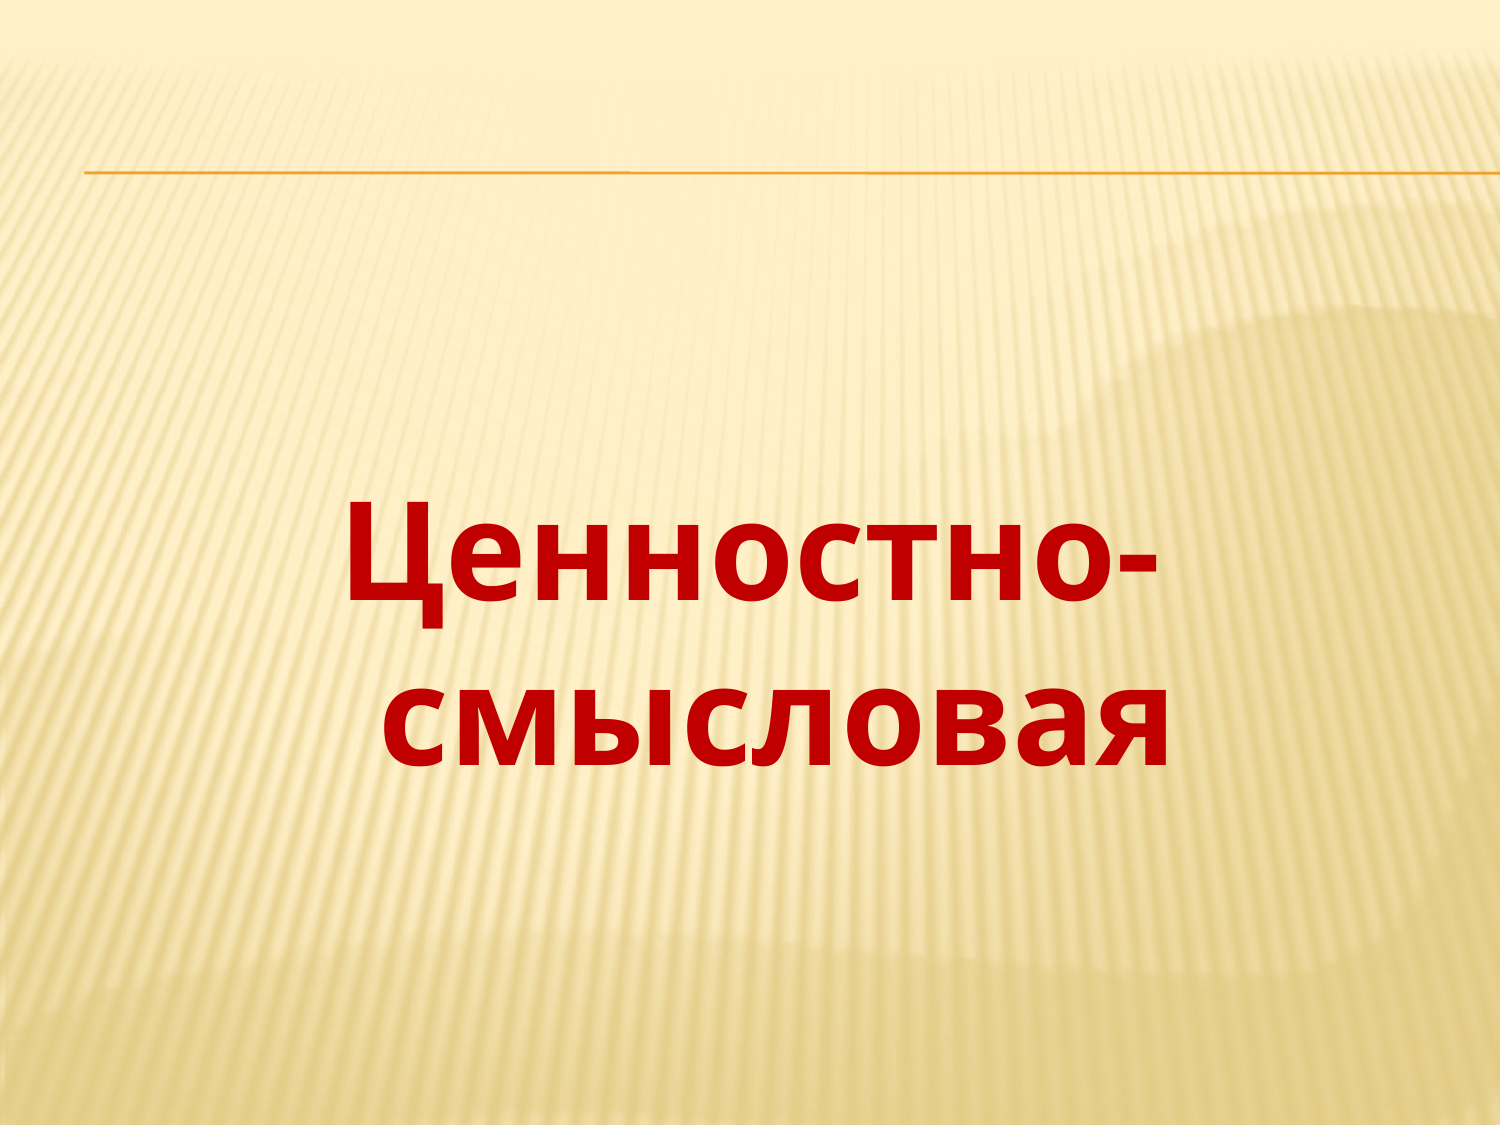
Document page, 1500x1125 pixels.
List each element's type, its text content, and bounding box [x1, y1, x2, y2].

list Ценностно-смысловая [0, 254, 1500, 998]
